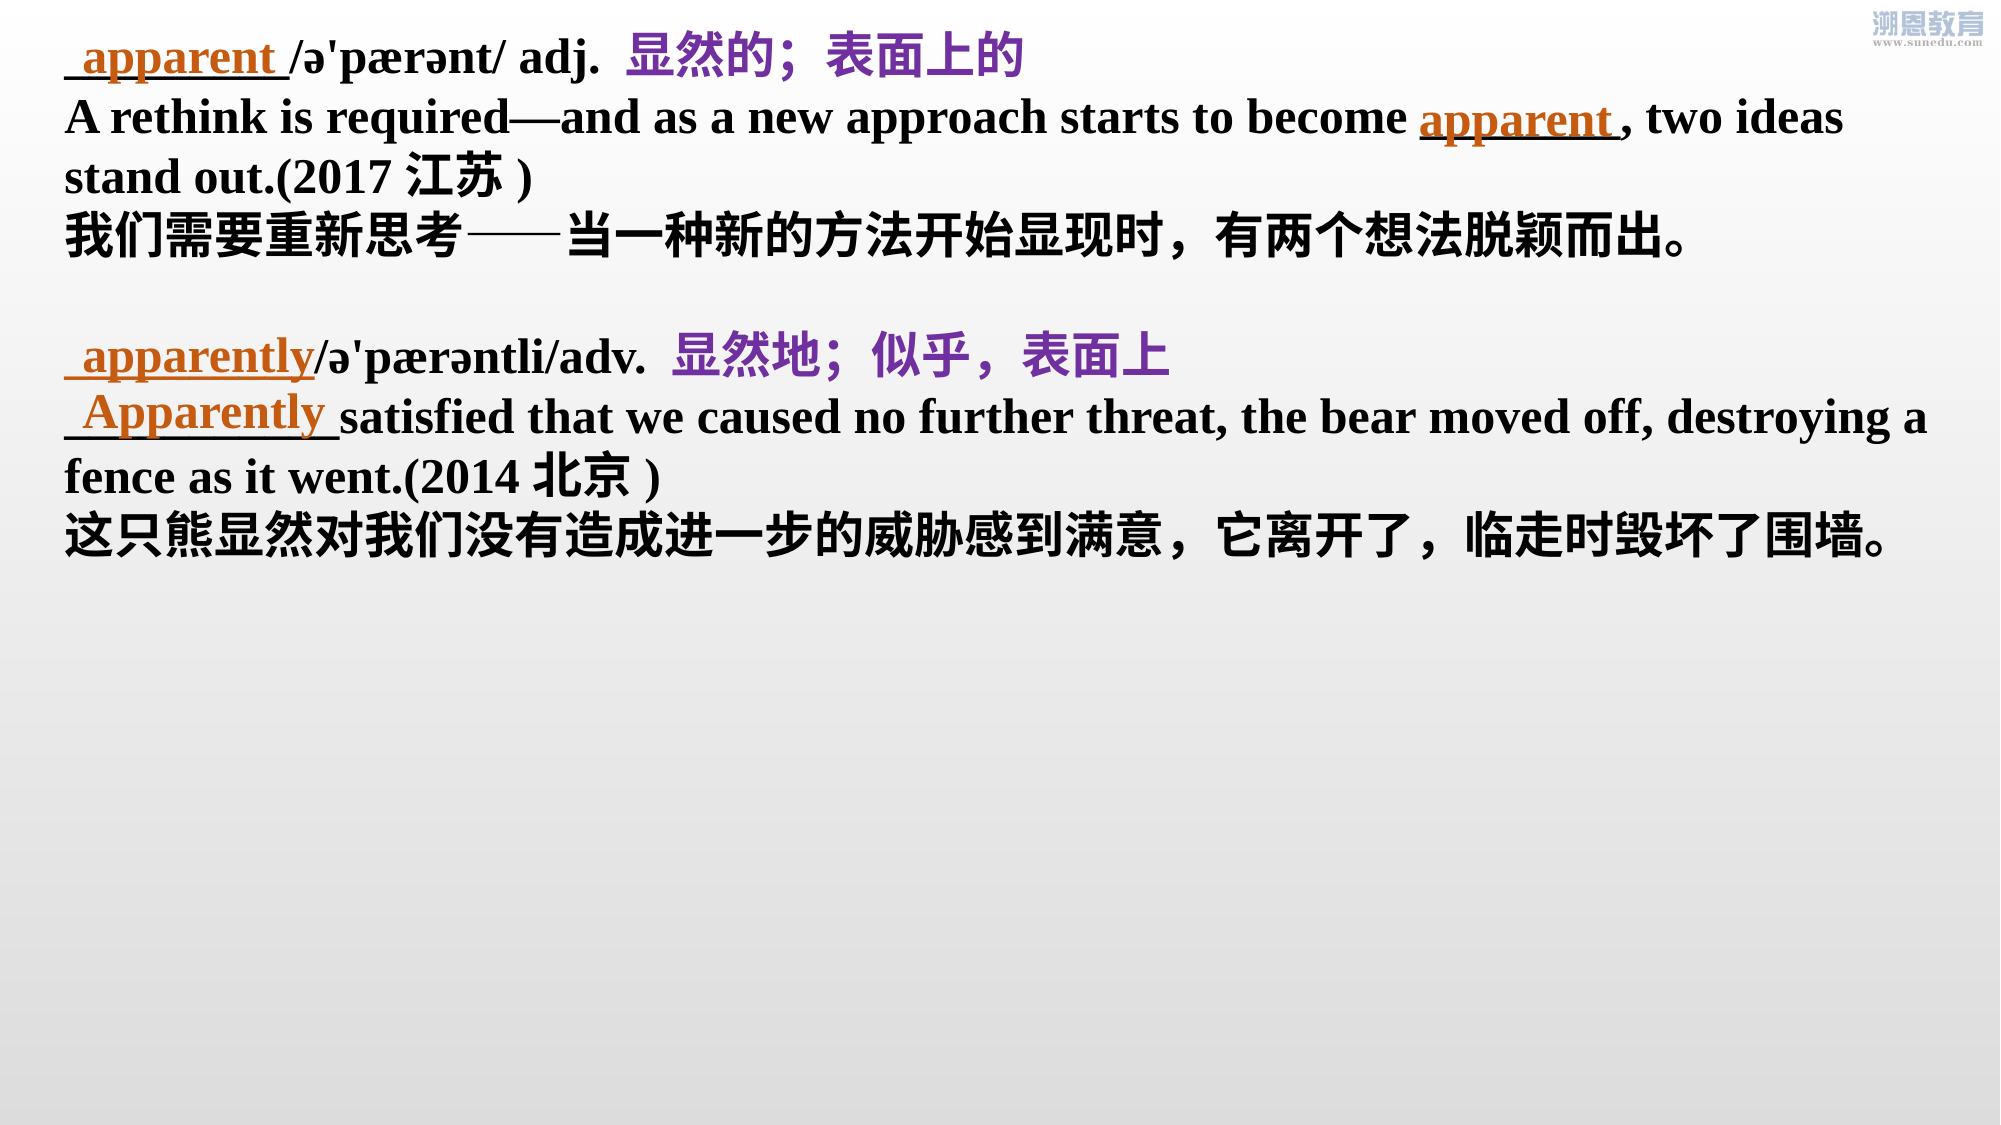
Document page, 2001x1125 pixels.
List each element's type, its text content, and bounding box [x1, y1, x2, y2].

text_box Apparently [67, 370, 356, 446]
text_box apparently [67, 315, 356, 370]
text_box apparent [67, 16, 309, 92]
text_box _________/ə'pærənt/ adj. 显然的；表面上的 A rethink is required—and as a new approach starts to become ________, two ideas stand out.(2017江苏) 我们需要重新思考——当一种新的方法开始显现时，有两个想法脱颖而出。 __________/ə'pærəntli/adv. 显然地；似乎，表面上 ___________satisfied that we caused no further threat, the bear moved off, destroying a fence as it went.(2014北京) 这只熊显然对我们没有造成进一步的威胁感到满意，它离开了，临走时毁坏了围墙。 [13, 16, 1975, 572]
picture [1872, 10, 1983, 46]
text_box apparent [1404, 78, 1653, 154]
